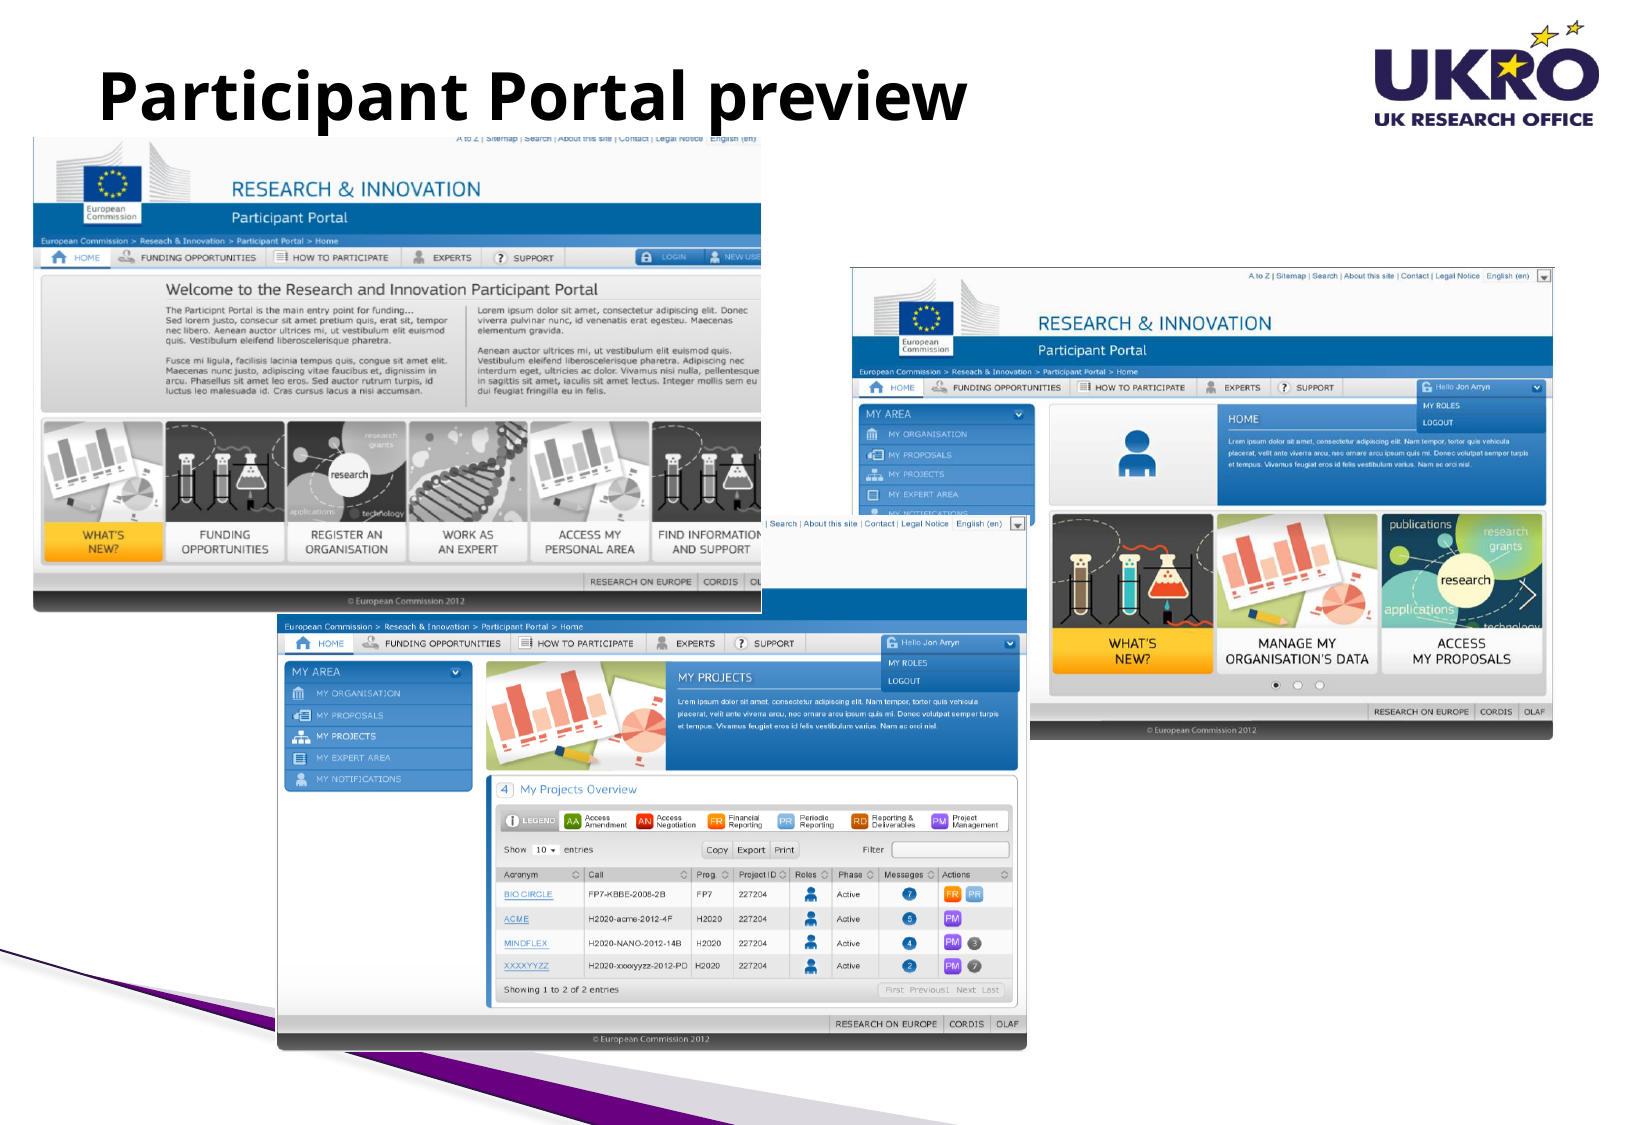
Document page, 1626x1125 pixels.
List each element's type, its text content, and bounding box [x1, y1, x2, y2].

title Participant Portal preview [83, 0, 1365, 188]
picture [1375, 20, 1599, 126]
picture [31, 136, 1555, 1053]
